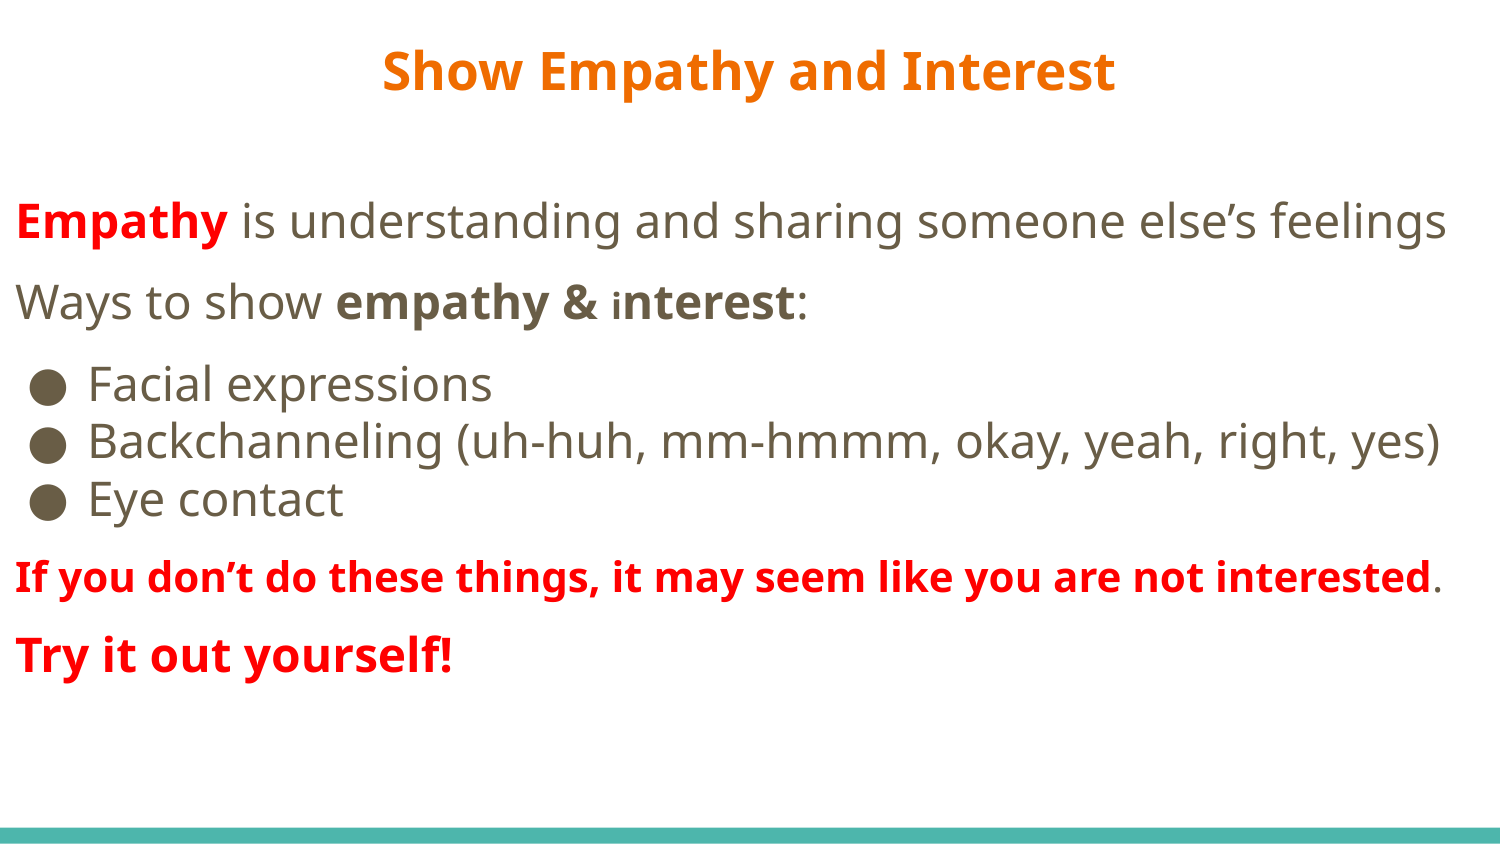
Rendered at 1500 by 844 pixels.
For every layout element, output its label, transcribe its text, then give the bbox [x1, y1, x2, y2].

list Empathy is understanding and sharing someone else’s feelings Ways to show empathy & interest: Facial expressions Backchanneling (uh-huh, mm-hmmm, okay, yeah, right, yes) Eye contact If you don’t do these things, it may seem like you are not interested. Try it out yourself! [0, 175, 1500, 844]
title Show Empathy and Interest [51, 21, 1449, 116]
